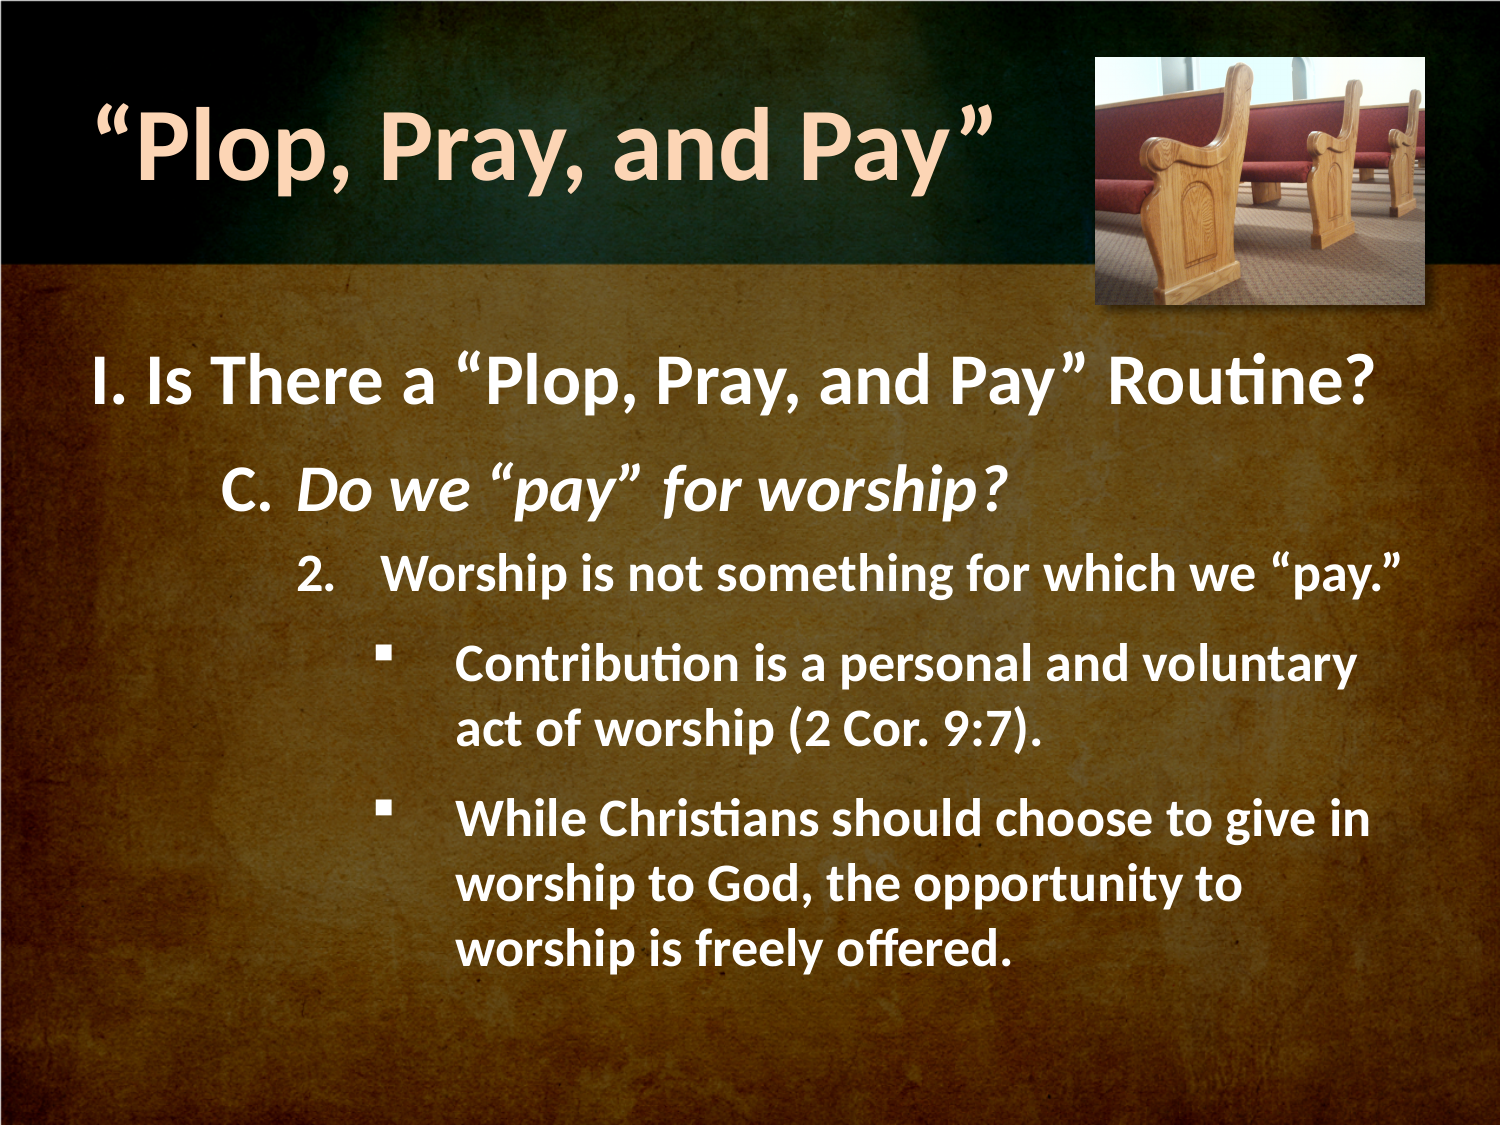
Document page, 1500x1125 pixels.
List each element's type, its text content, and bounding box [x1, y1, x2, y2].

list I. Is There a “Plop, Pray, and Pay” Routine? C. Do we “pay” for worship? 2. Worship is not something for which we “pay.” Contribution is a personal and voluntary act of worship (2 Cor. 9:7). While Christians should choose to give in worship to God, the opportunity to worship is freely offered. [75, 324, 1425, 1063]
picture [3, 2, 1499, 1125]
title “Plop, Pray, and Pay” [75, 45, 1425, 233]
